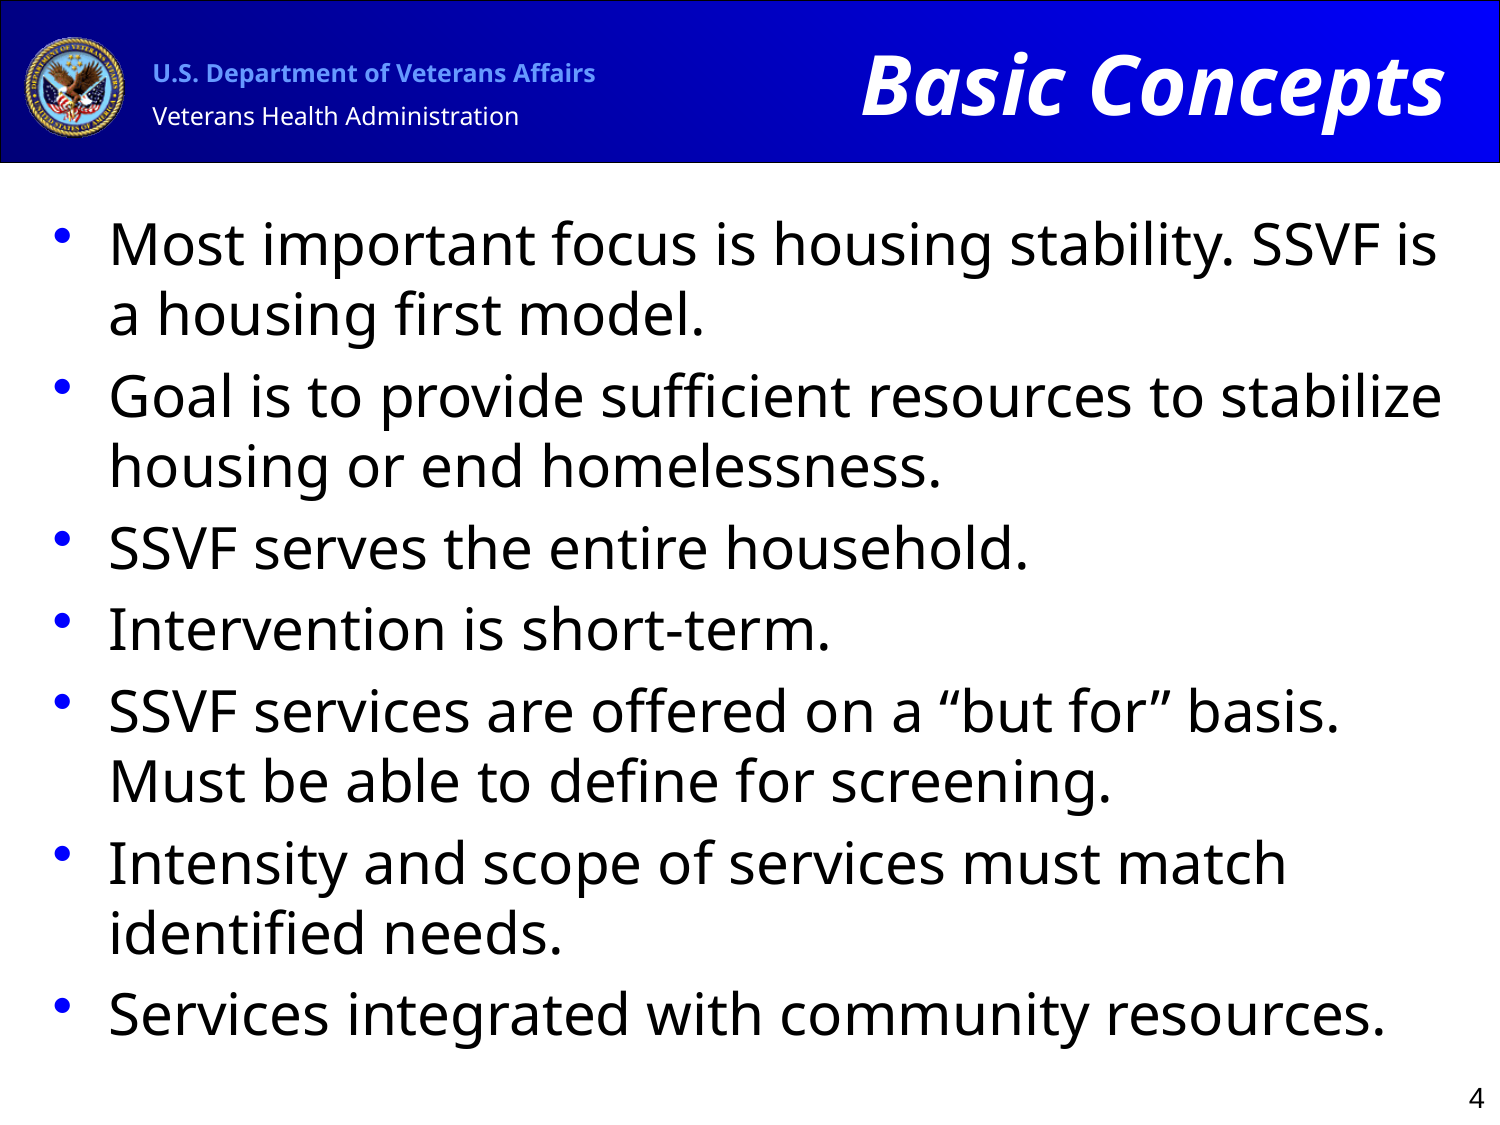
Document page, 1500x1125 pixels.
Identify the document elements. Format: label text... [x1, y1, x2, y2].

picture [24, 37, 125, 138]
slide_number 4 [1187, 1071, 1500, 1125]
list Most important focus is housing stability. SSVF is a housing first model. Goal is to provide sufficient resources to stabilize housing or end homelessness. SSVF serves the entire household. Intervention is short-term. SSVF services are offered on a “but for” basis. Must be able to define for screening. Intensity and scope of services must match identified needs. Services integrated with community resources. [37, 199, 1463, 955]
text_box Basic Concepts [687, 24, 1463, 140]
